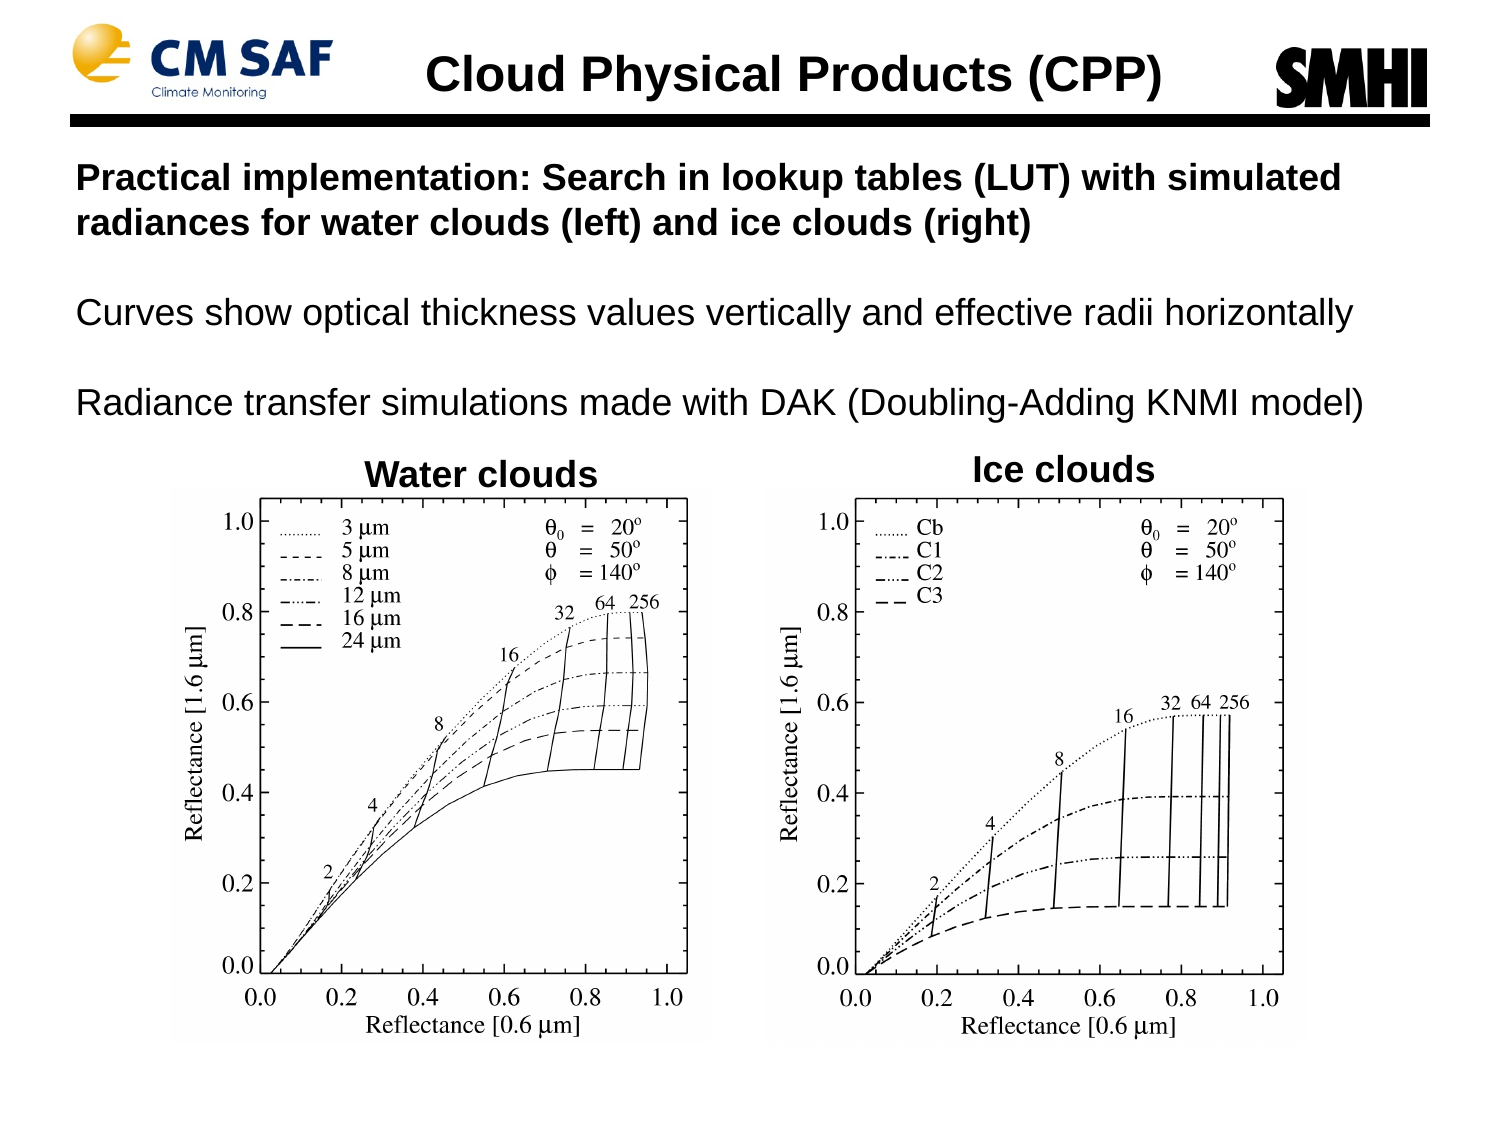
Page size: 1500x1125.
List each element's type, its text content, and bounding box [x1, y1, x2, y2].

text_box Practical implementation: Search in lookup tables (LUT) with simulated radiances for water clouds (left) and ice clouds (right) Curves show optical thickness values vertically and effective radii horizontally Radiance transfer simulations made with DAK (Doubling-Adding KNMI model) [60, 145, 1472, 521]
picture [54, 0, 353, 110]
picture [1276, 47, 1427, 108]
text_box Cloud Physical Products (CPP) [410, 34, 1254, 109]
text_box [170, 436, 1307, 1045]
